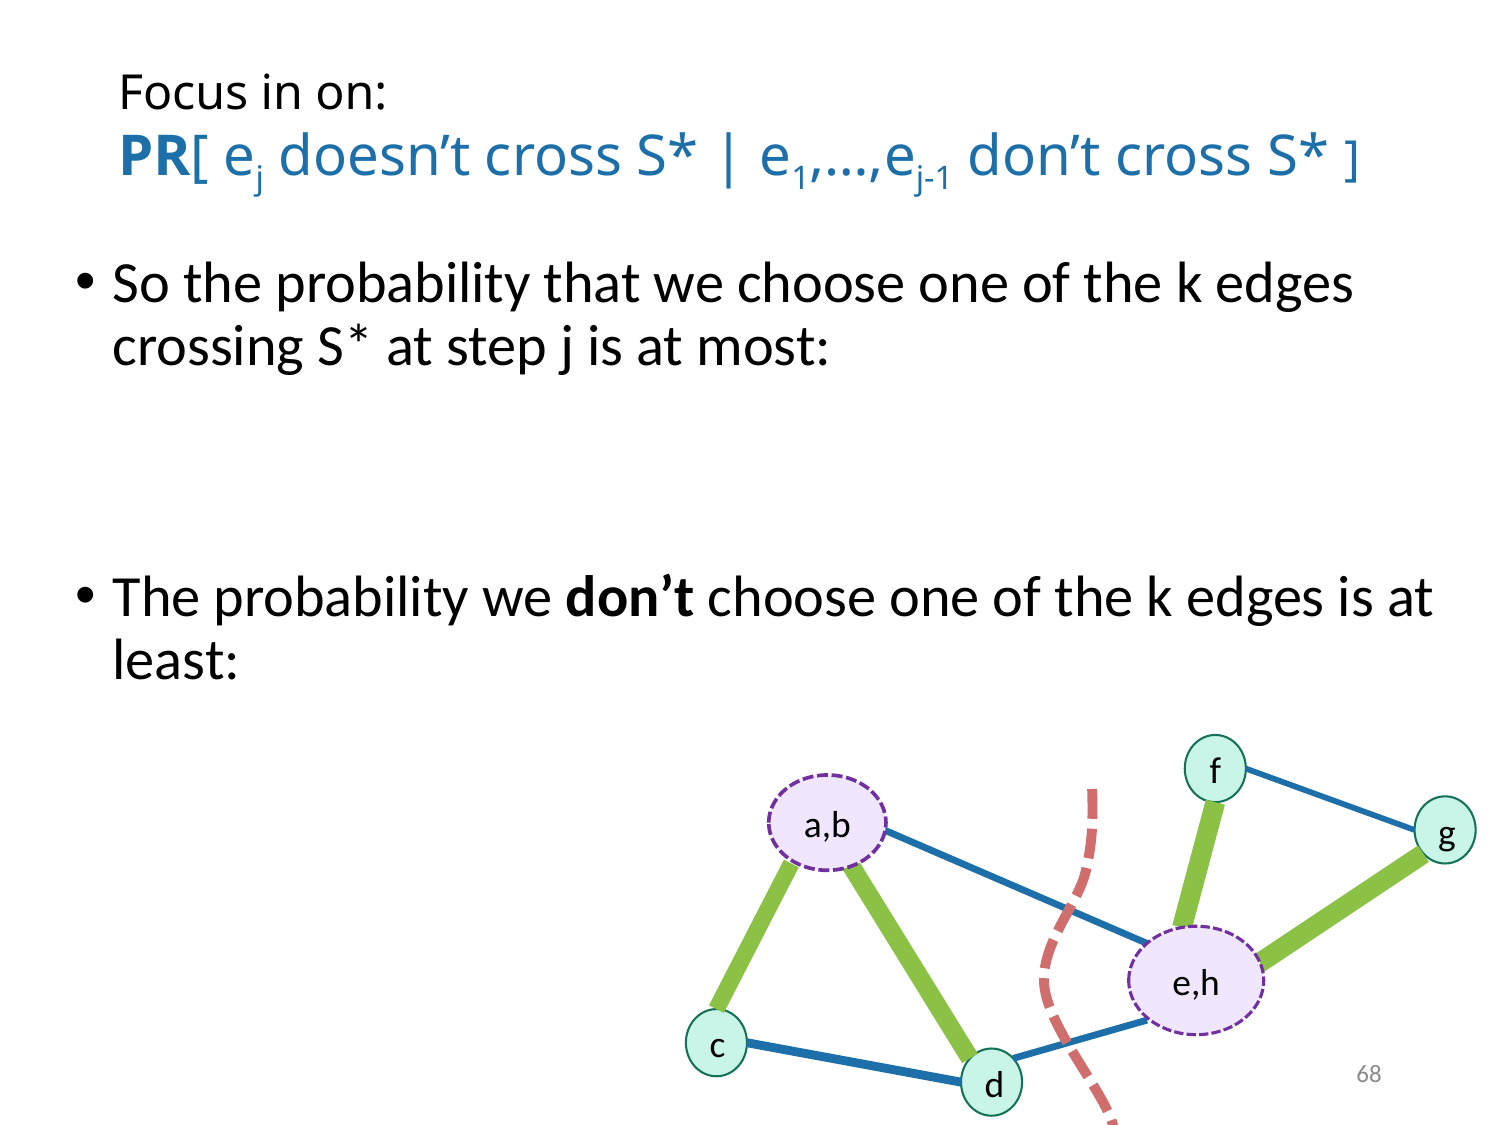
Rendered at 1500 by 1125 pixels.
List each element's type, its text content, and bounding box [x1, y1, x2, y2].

title Focus in on: PR[ ej doesn’t cross S* | e1,…,ej-1 don’t cross S* ] [103, 59, 1476, 280]
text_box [685, 734, 1476, 1125]
